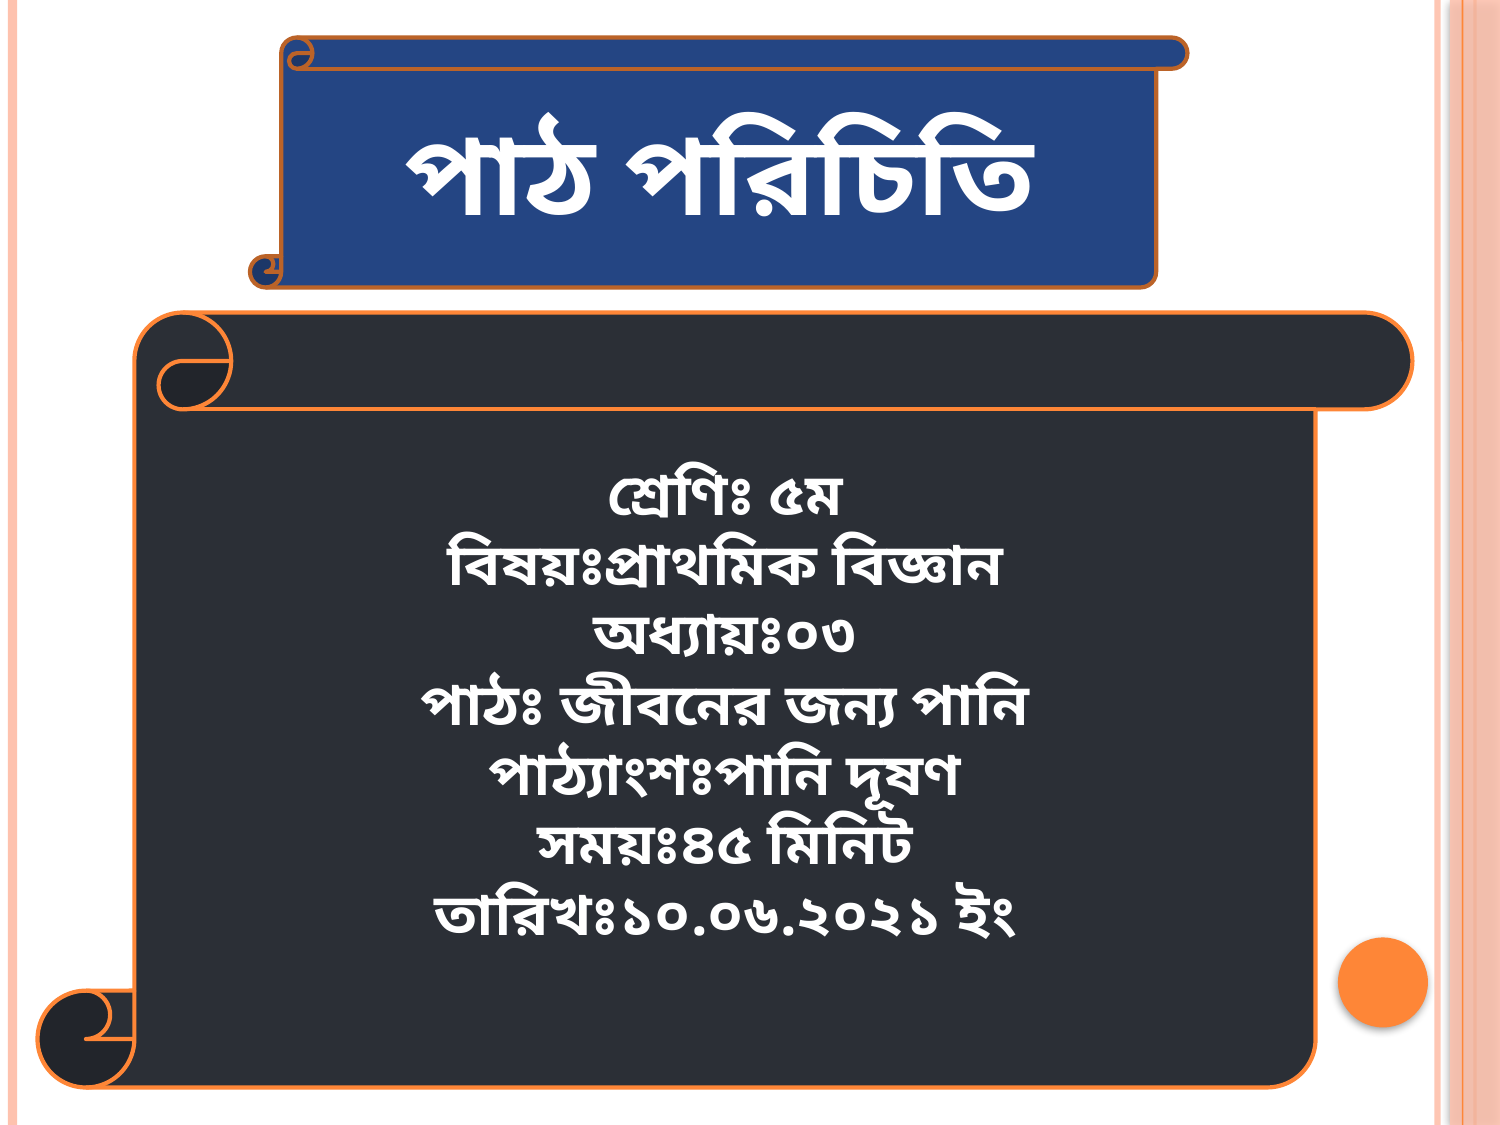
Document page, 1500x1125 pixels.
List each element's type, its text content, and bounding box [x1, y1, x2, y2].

text_box পাঠ পরিচিতি [247, 35, 1190, 290]
text_box শ্রেণিঃ ৫ম বিষয়ঃপ্রাথমিক বিজ্ঞান অধ্যায়ঃ০৩ পাঠঃ জীবনের জন্য পানি পাঠ্যাংশঃপানি দূষণ সময়ঃ৪৫ মিনিট তারিখঃ১০.০৬.২০২১ ইং [35, 310, 1415, 1090]
